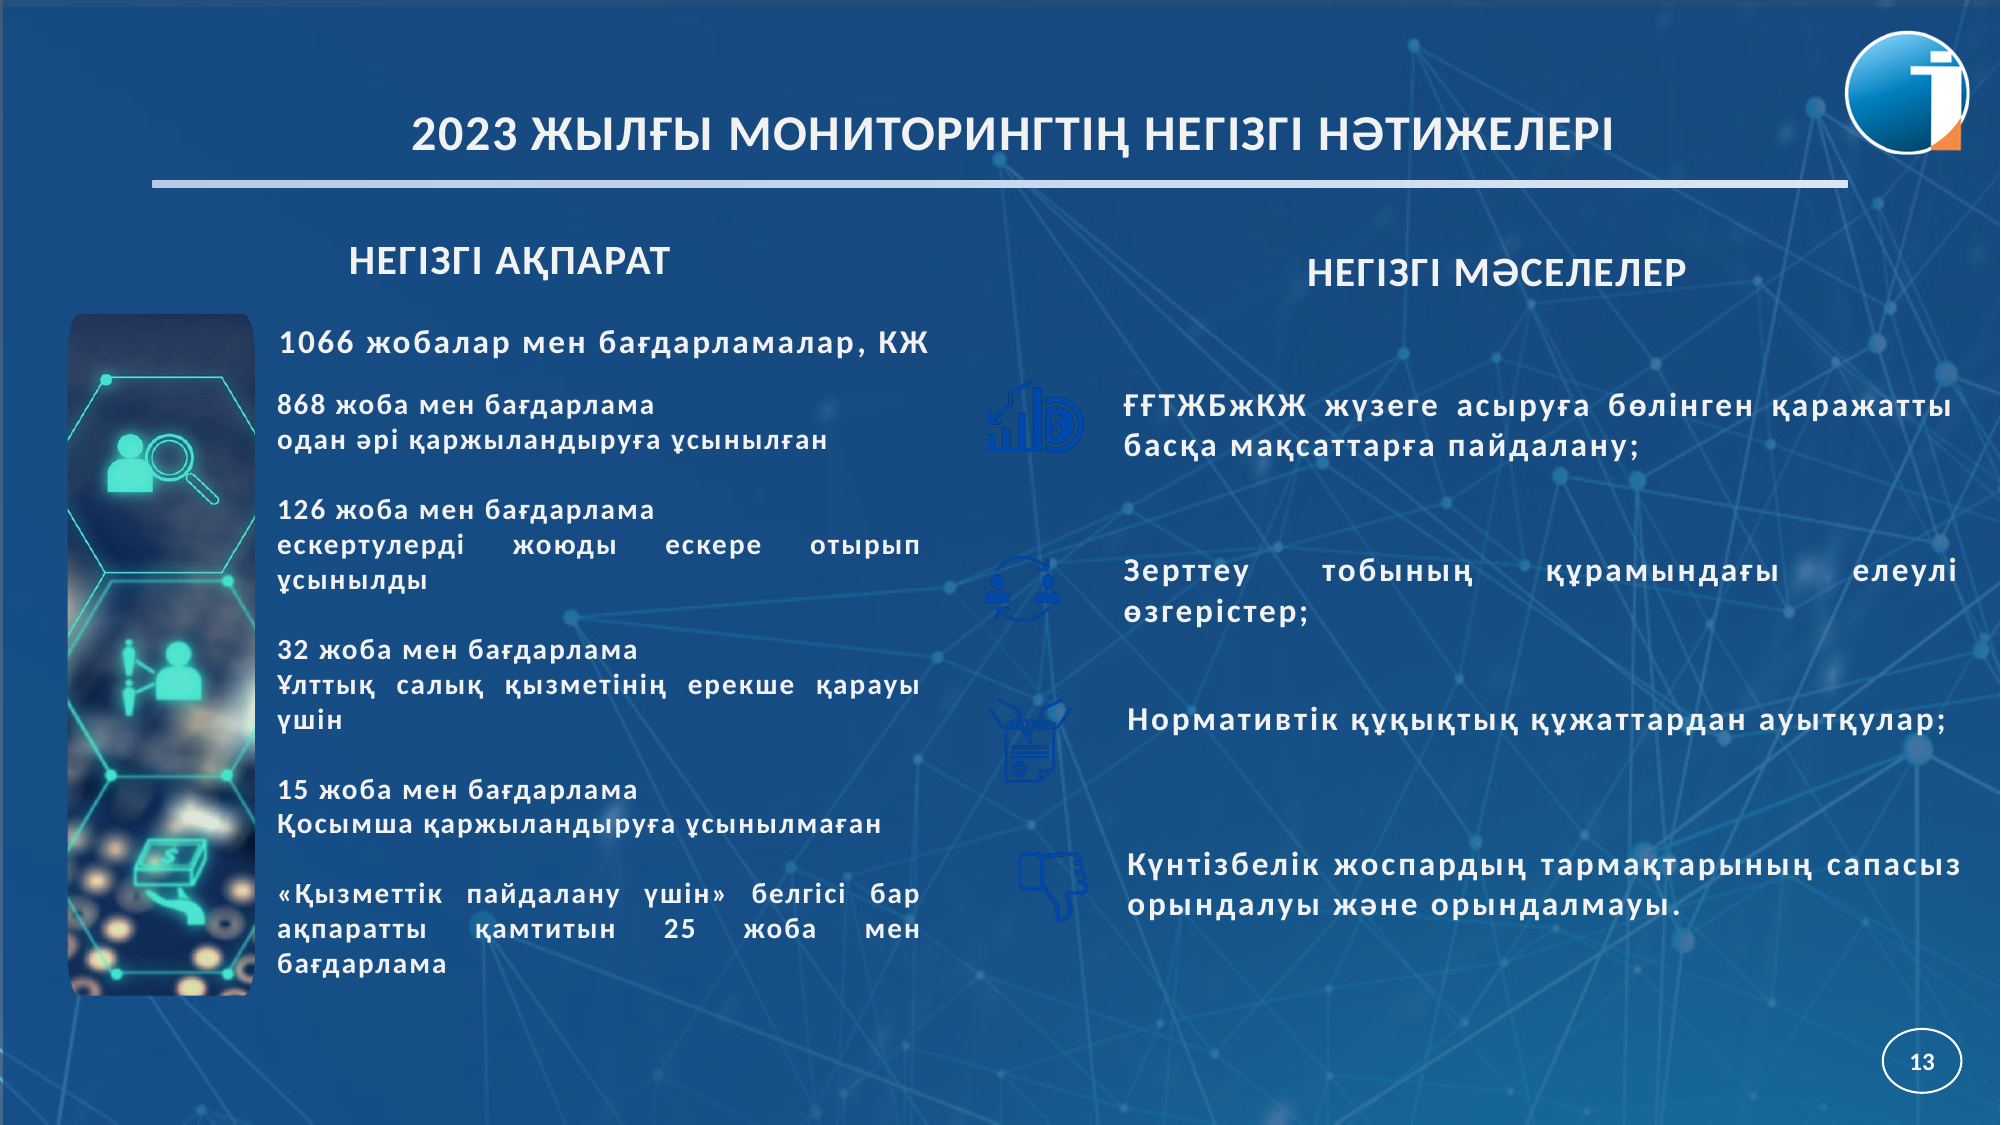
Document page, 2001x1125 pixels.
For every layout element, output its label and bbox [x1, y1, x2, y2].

text_box [2, 0, 2000, 1125]
picture [1844, 30, 1971, 155]
text_box [67, 313, 256, 996]
